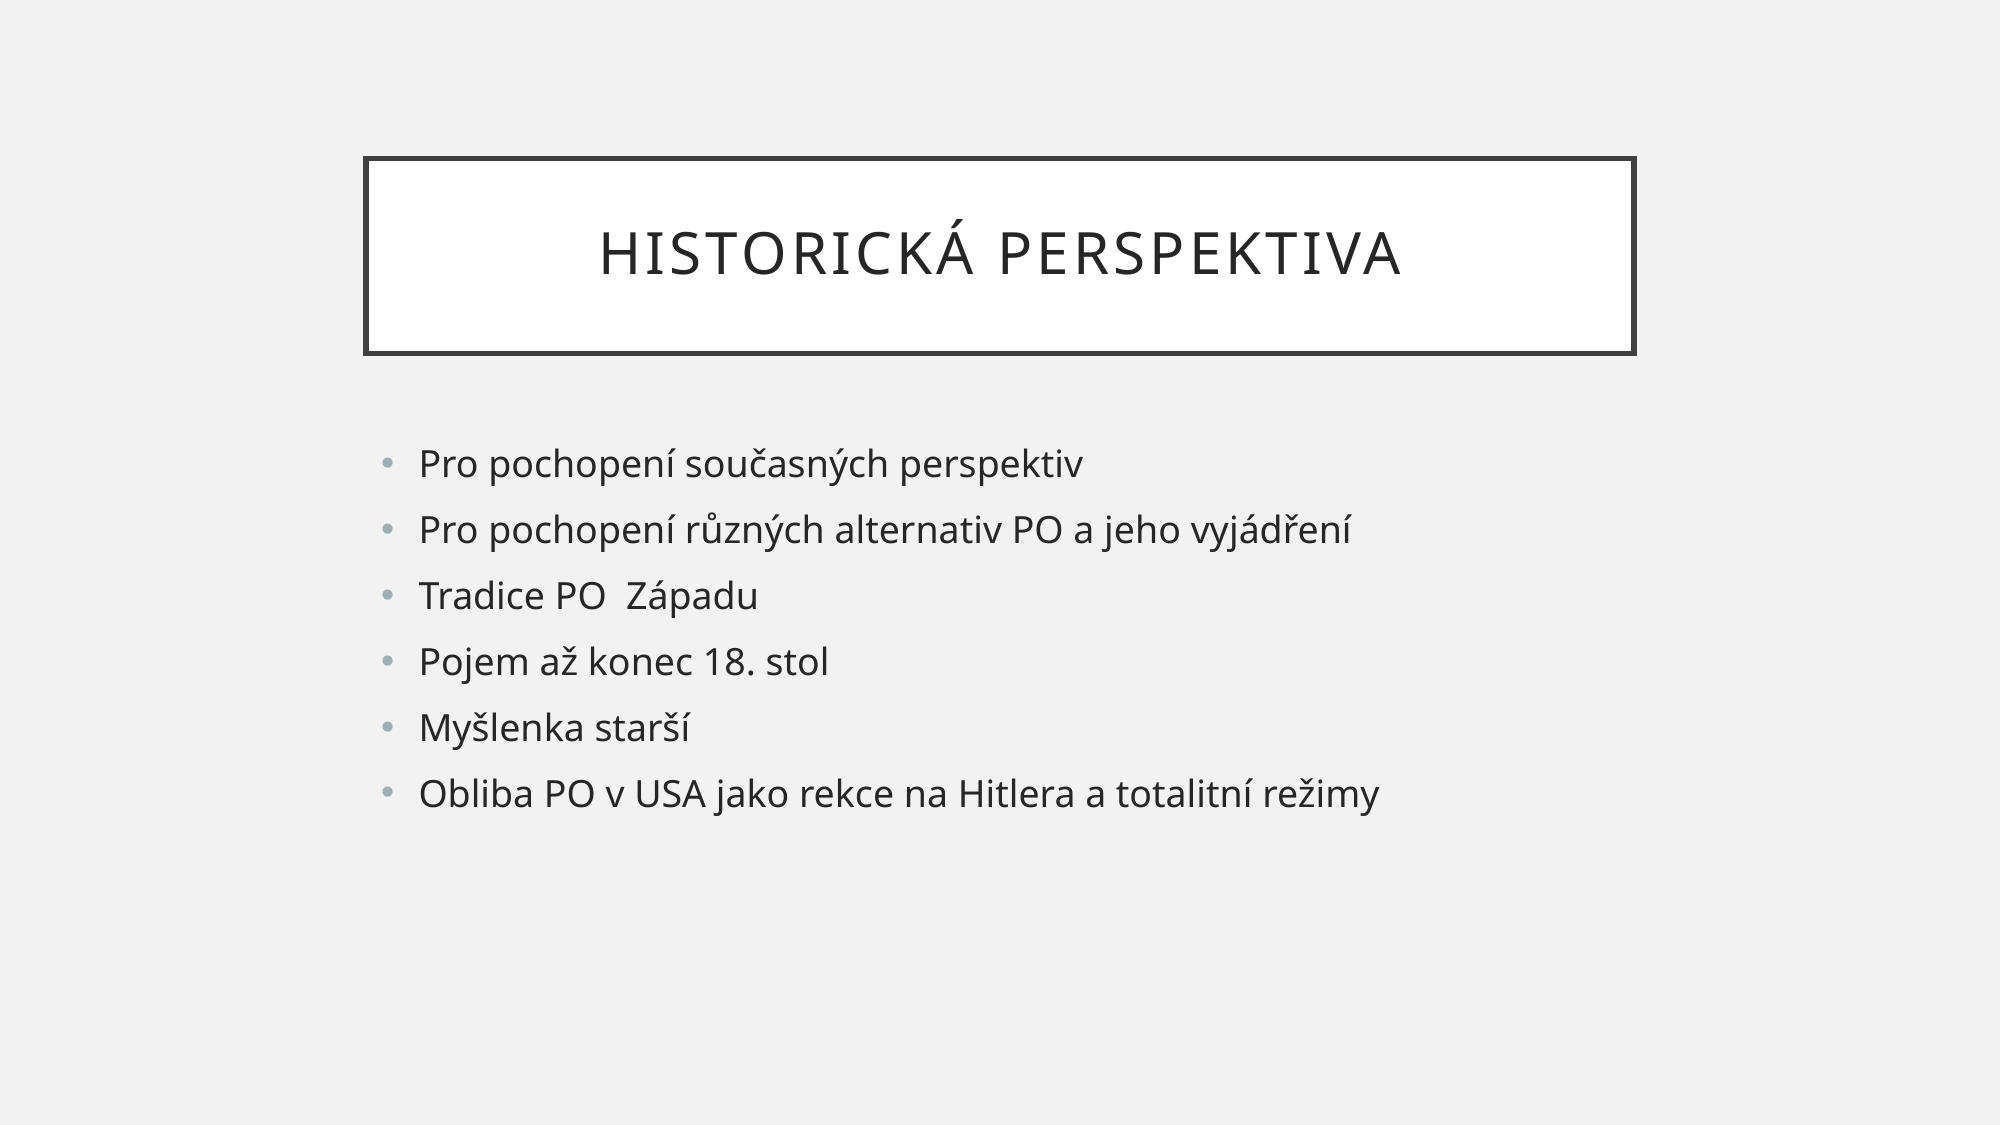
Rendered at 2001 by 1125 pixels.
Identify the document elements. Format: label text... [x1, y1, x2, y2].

list Pro pochopení současných perspektiv Pro pochopení různých alternativ PO a jeho vyjádření Tradice PO Západu Pojem až konec 18. stol Myšlenka starší Obliba PO v USA jako rekce na Hitlera a totalitní režimy [366, 432, 1634, 942]
title Historická perspektiva [363, 156, 1637, 356]
